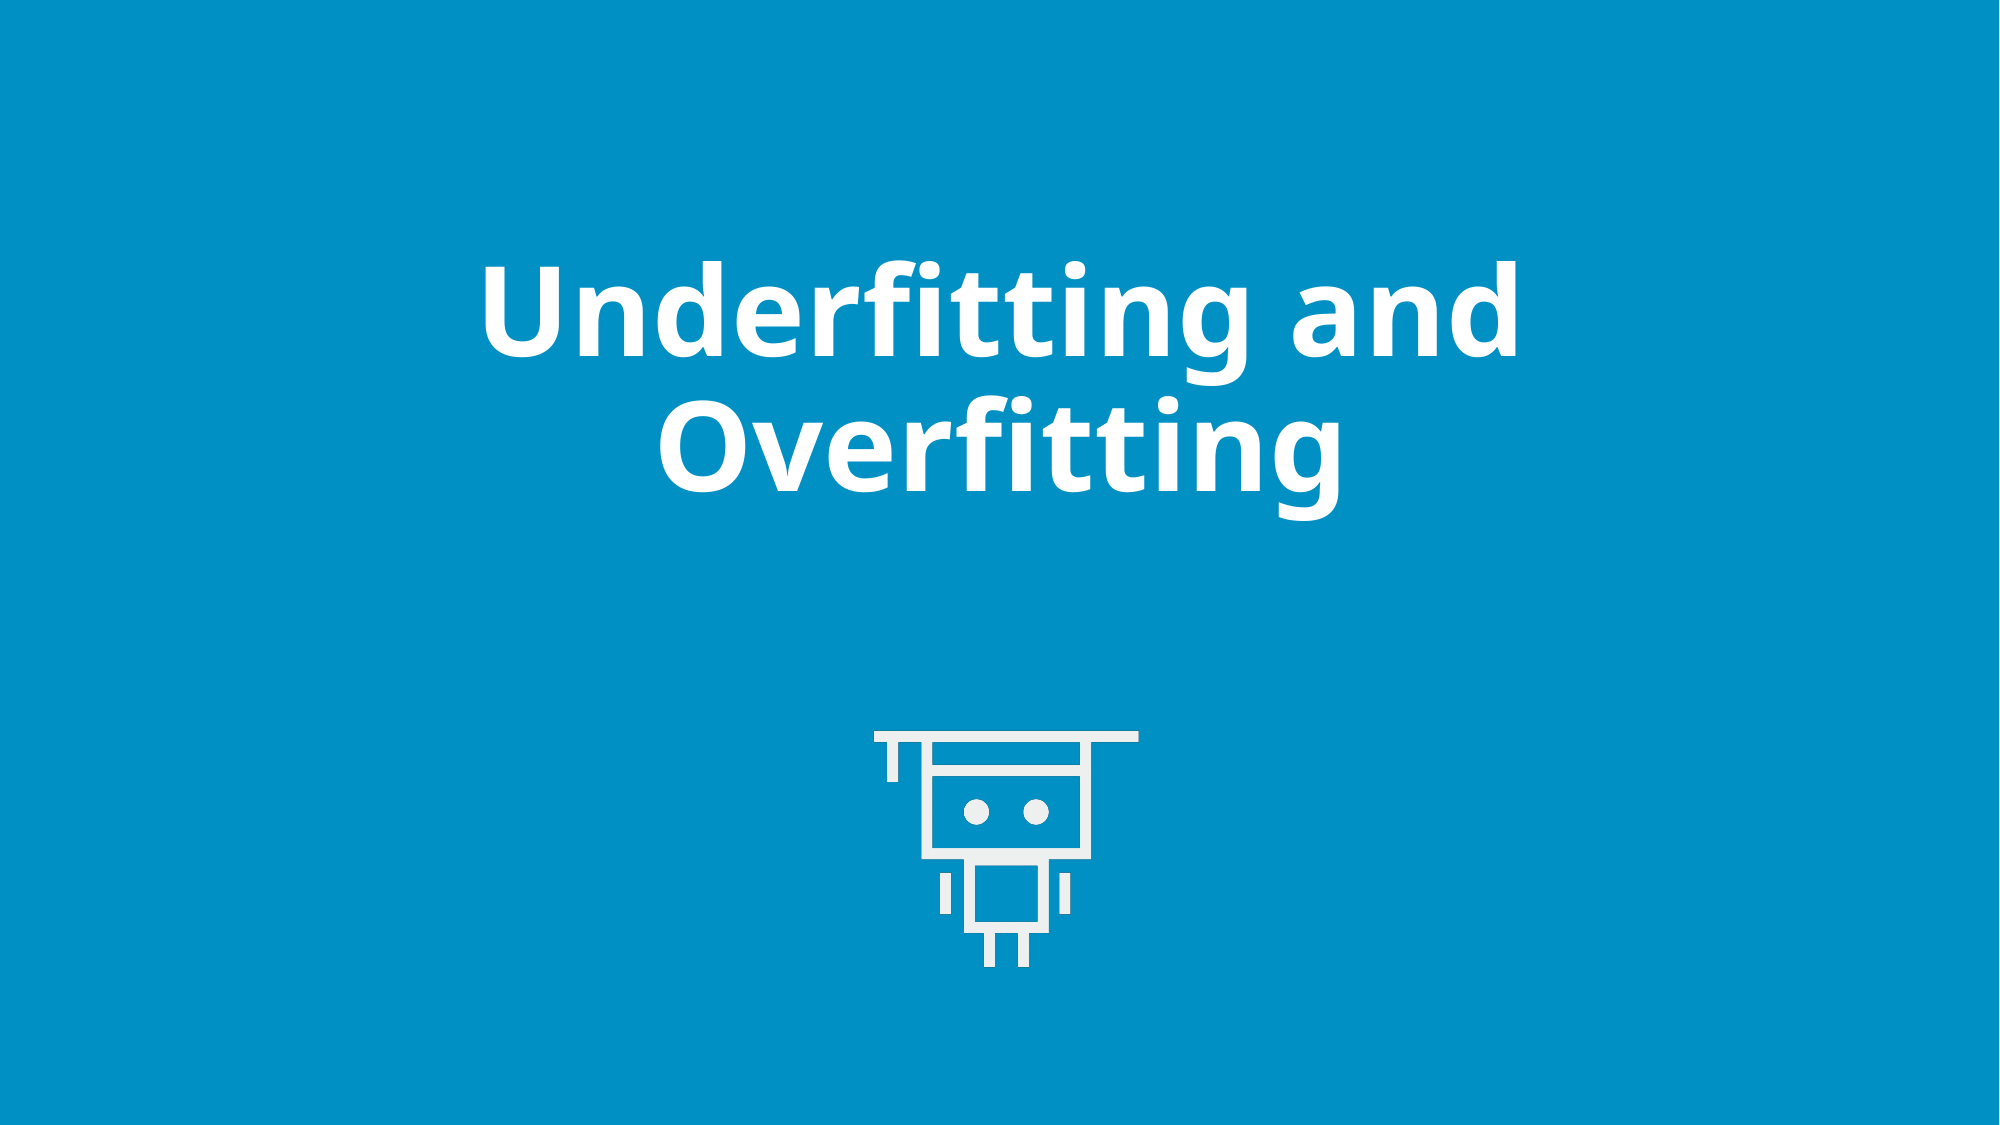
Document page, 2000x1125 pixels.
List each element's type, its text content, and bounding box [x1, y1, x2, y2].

title Underfitting and Overfitting [135, 112, 1867, 526]
